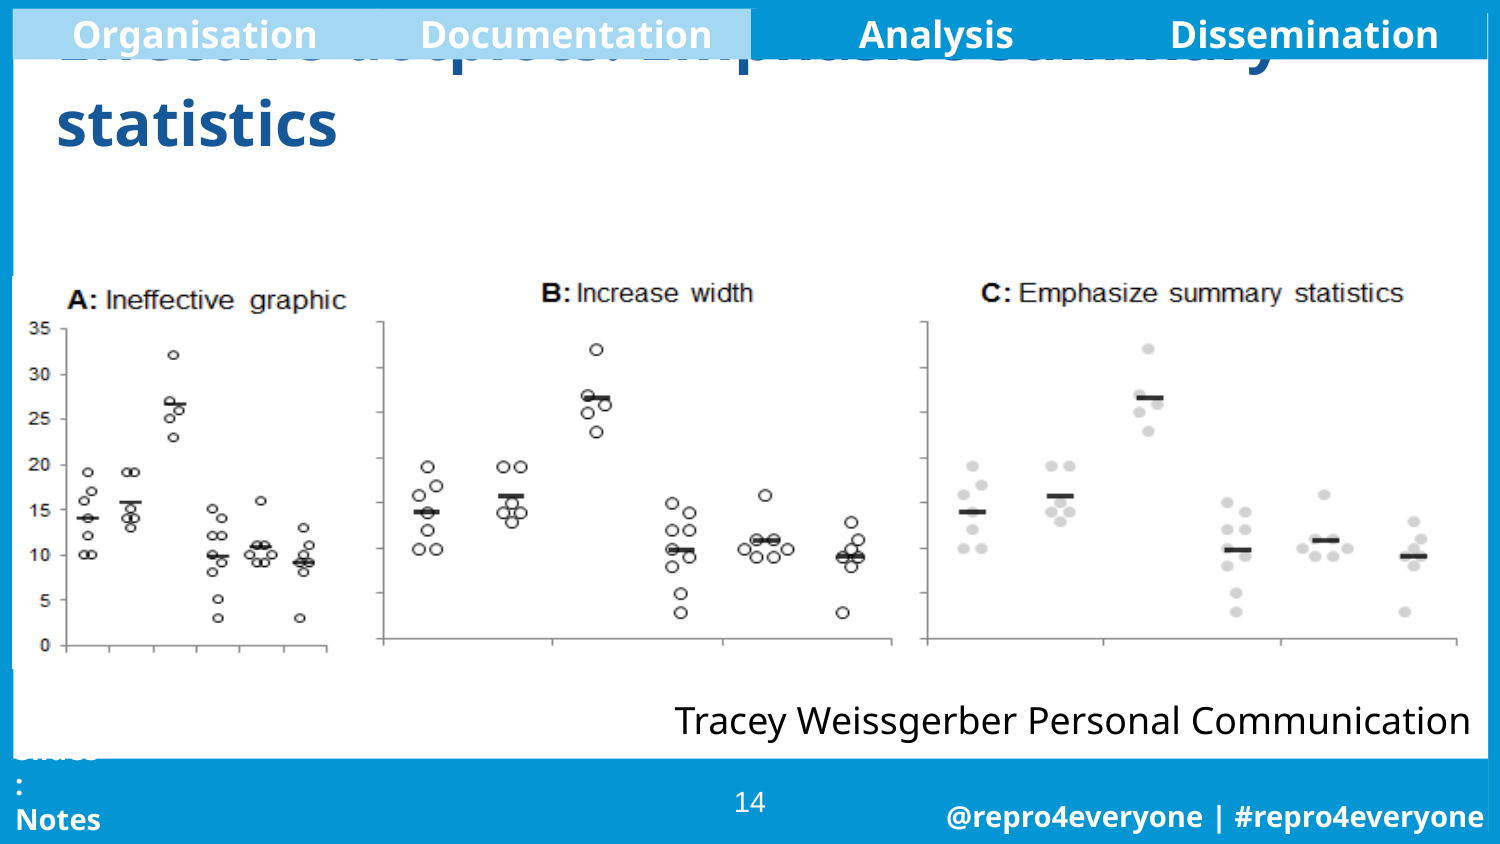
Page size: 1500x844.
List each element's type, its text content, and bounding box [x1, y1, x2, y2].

picture [13, 269, 1485, 669]
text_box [12, 8, 1488, 60]
title Effective dotplots: Emphasise summary statistics [41, 68, 1463, 175]
slide_number ‹#› [705, 758, 795, 844]
text_box Tracey Weissgerber Personal Communication [184, 673, 1488, 759]
